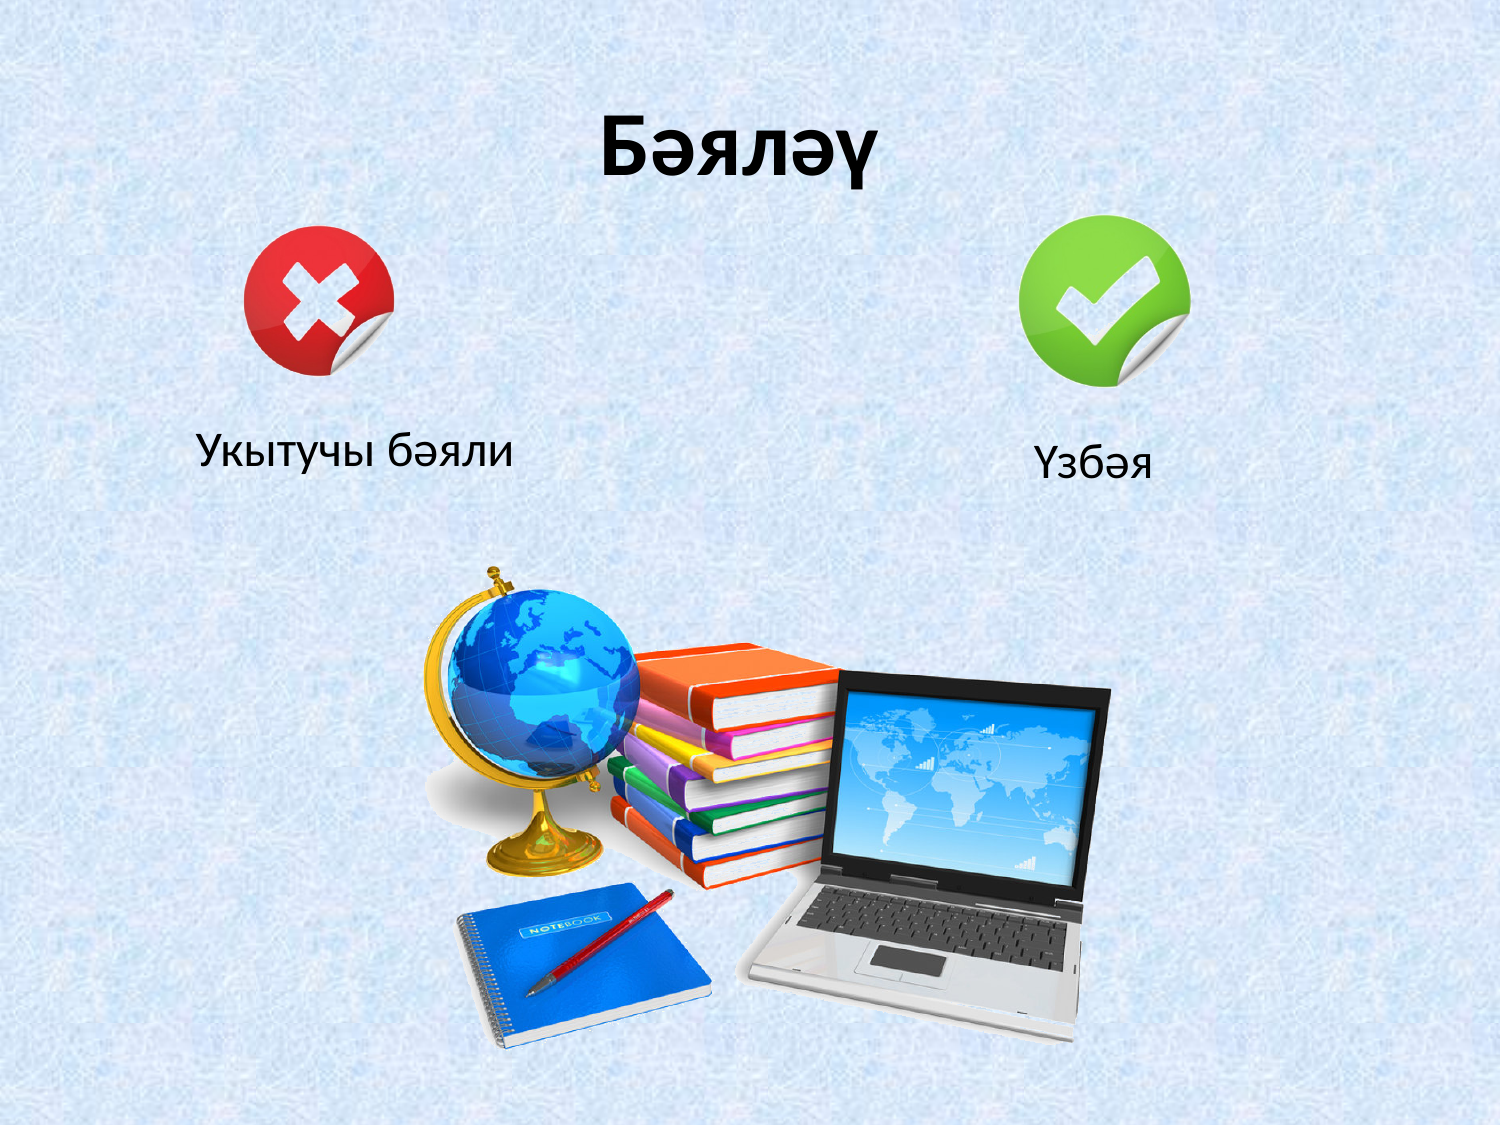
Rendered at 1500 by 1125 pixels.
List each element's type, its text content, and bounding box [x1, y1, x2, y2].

list Укытучы бәяли [29, 408, 693, 816]
title Бәяләү [75, 45, 1425, 233]
picture [0, 0, 1500, 1125]
list Үзбәя [773, 420, 1437, 875]
